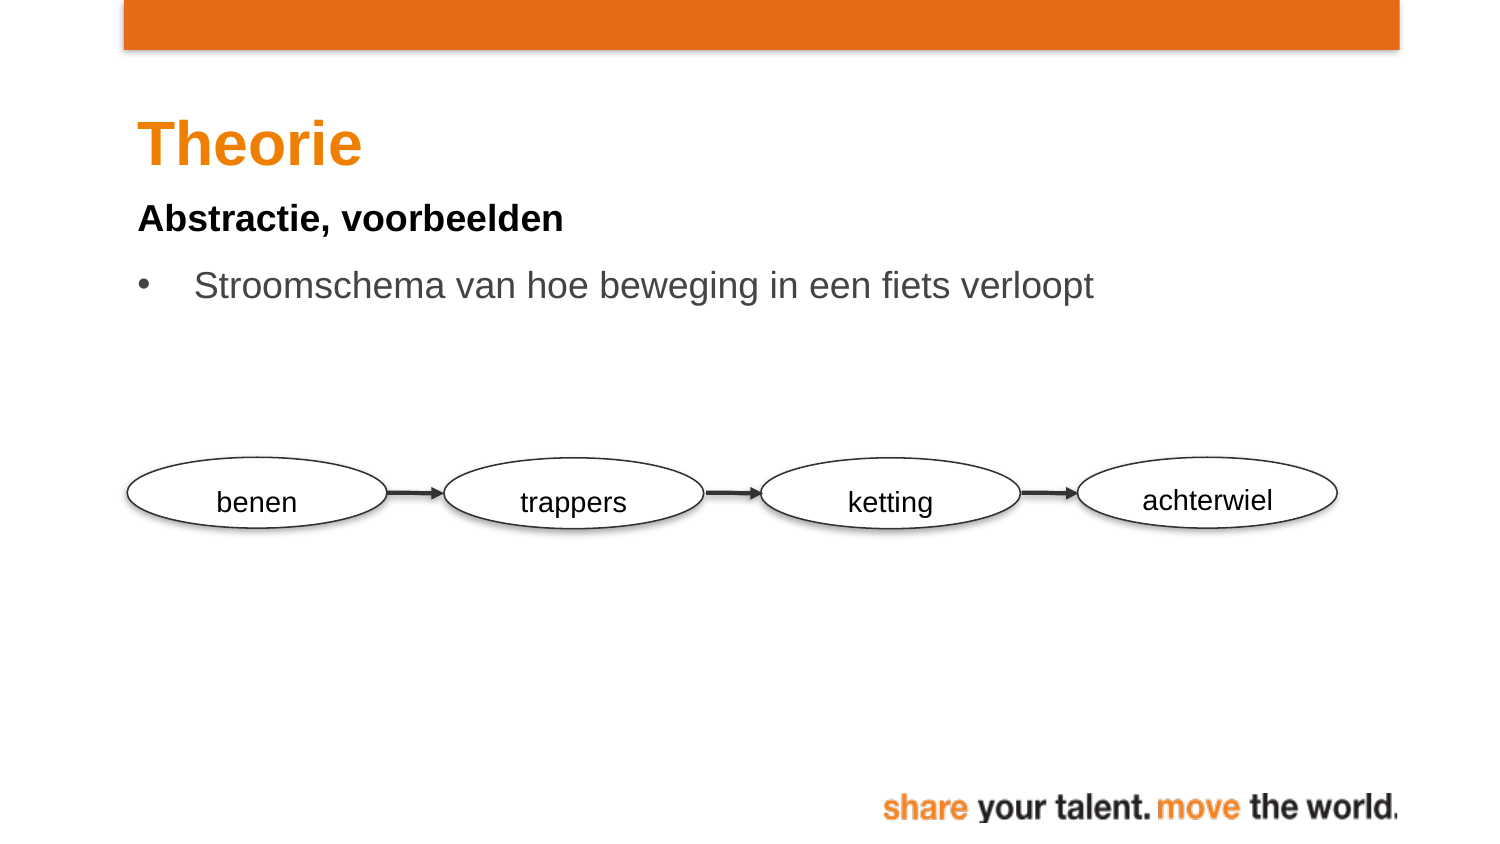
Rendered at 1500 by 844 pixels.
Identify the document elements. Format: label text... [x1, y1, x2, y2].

text_box [760, 462, 819, 524]
text_box benen [186, 442, 328, 526]
text_box trappers [481, 442, 666, 526]
list Abstractie, voorbeelden [122, 186, 1400, 231]
text_box [328, 462, 388, 524]
list Stroomschema van hoe beweging in een fiets verloopt [122, 253, 1412, 759]
text_box [1141, 524, 1274, 529]
text_box [666, 467, 704, 519]
text_box [1310, 470, 1338, 516]
text_box [1077, 470, 1105, 516]
text_box ketting [819, 442, 962, 526]
text_box [962, 462, 1021, 524]
text_box achterwiel [1105, 440, 1310, 524]
text_box [126, 462, 186, 524]
text_box [443, 467, 481, 519]
title Theorie [122, 106, 1400, 186]
text_box [834, 526, 947, 530]
text_box [517, 526, 630, 530]
